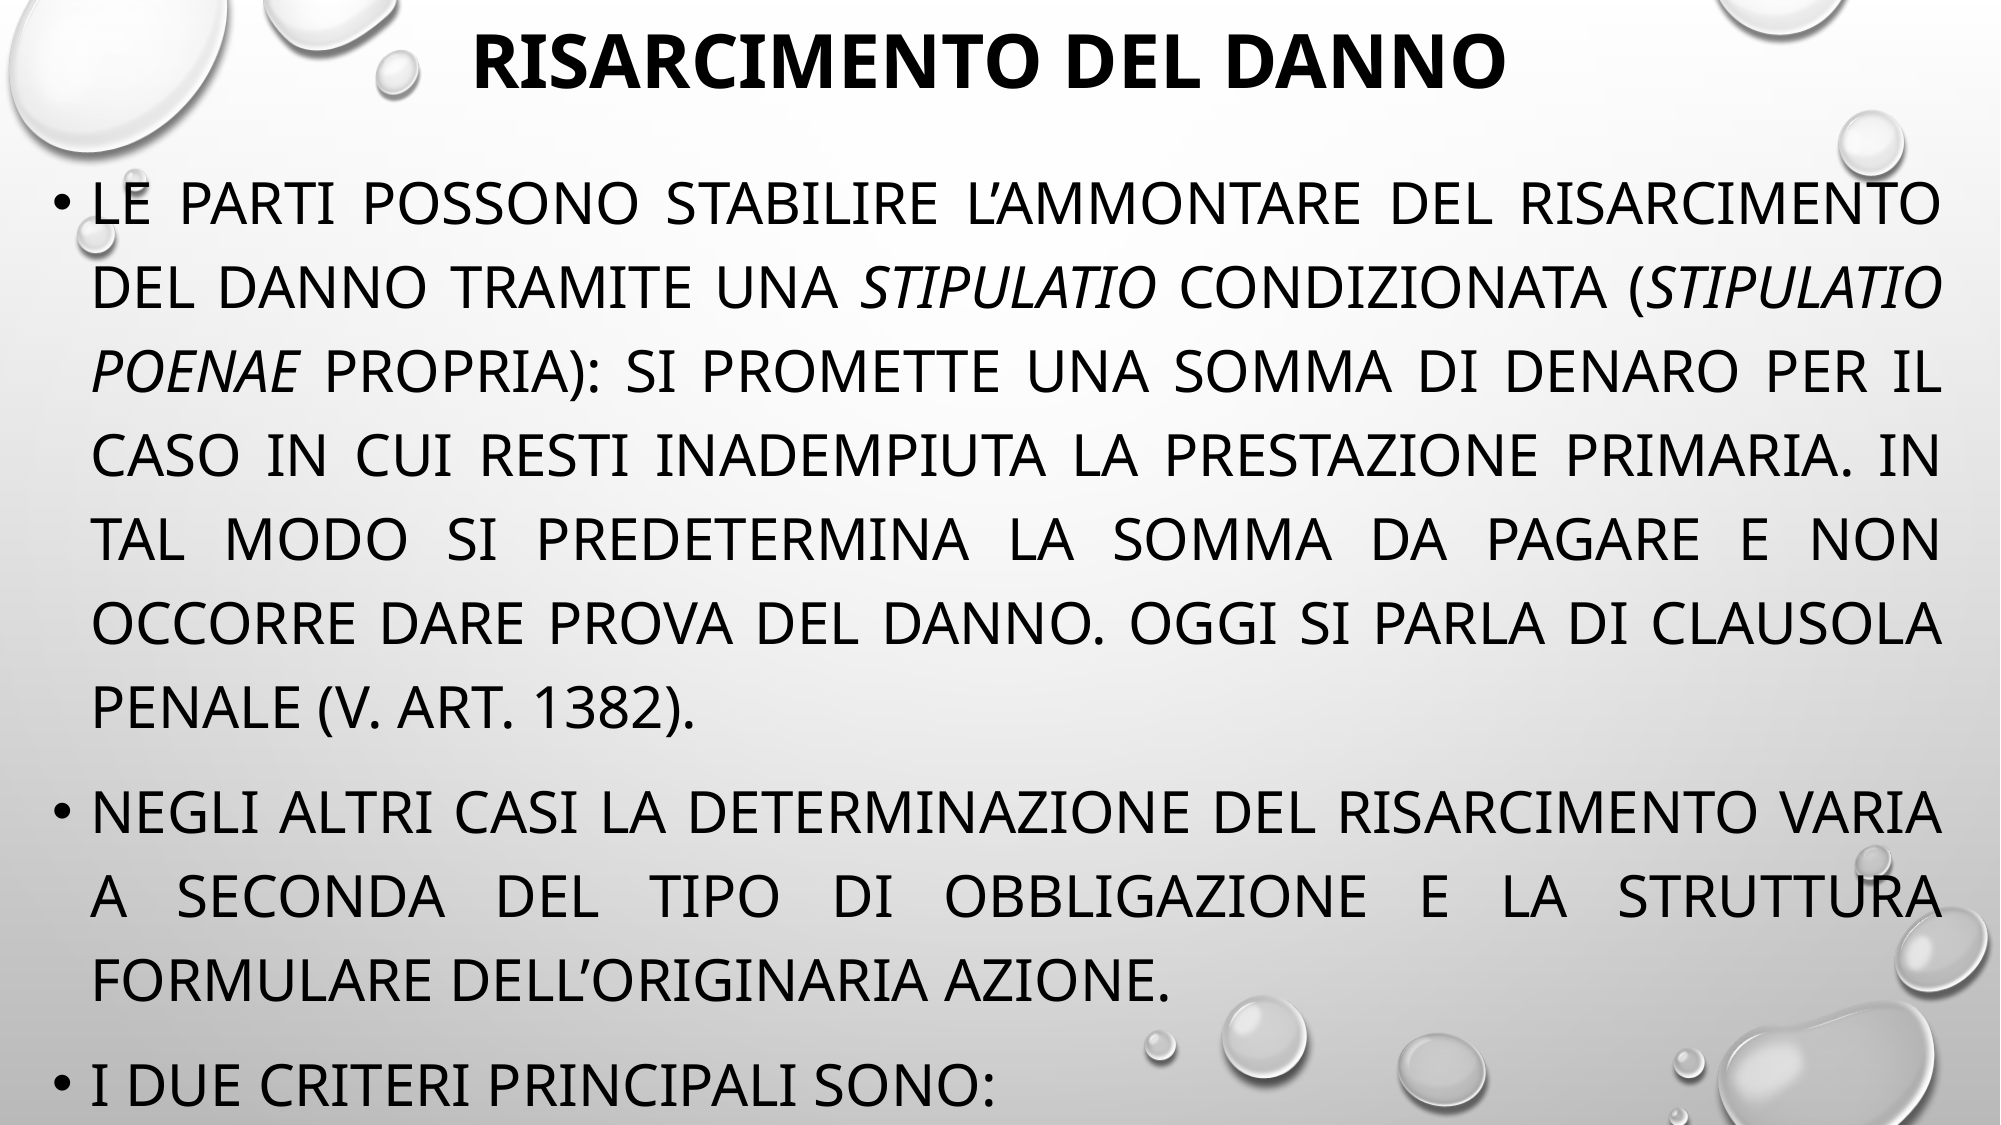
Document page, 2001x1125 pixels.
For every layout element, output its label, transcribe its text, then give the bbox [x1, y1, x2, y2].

list Le parti possono stabilire l’ammontare del risarcimento del danno tramite una stipulatio condizionata (stipulatio poenae propria): si promette una somma di denaro per il caso in cui resti inadempiuta la prestazione primaria. In tal modo si predetermina la somma da pagare e non occorre dare prova del danno. Oggi si parla di clausola penale (v. art. 1382). Negli altri casi la determinazione del risarcimento varia a seconda del tipo di obbligazione e la struttura formulare dell’originaria azione. I due criteri principali sono: [37, 144, 1959, 1076]
title RISARCIMENTO DEL DANNO [149, 0, 1851, 130]
picture [0, 0, 2000, 1125]
